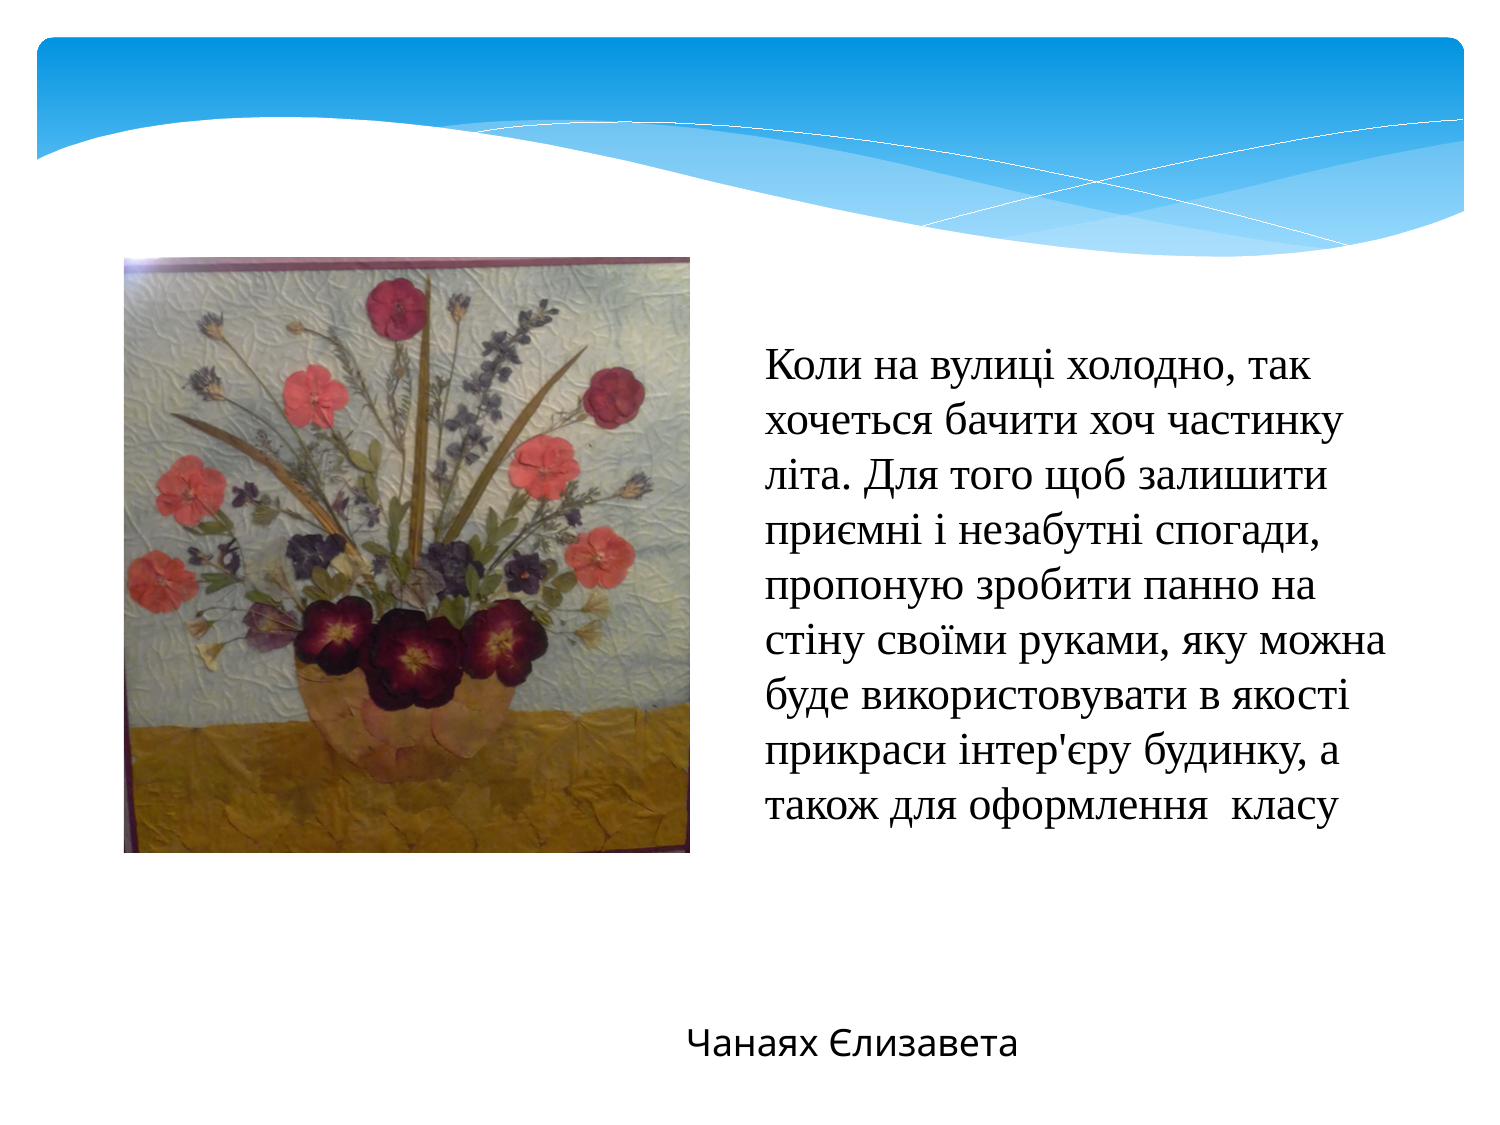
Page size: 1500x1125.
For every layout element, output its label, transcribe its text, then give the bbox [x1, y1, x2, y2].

picture [123, 257, 691, 854]
text_box Коли на вулиці холодно, так хочеться бачити хоч частинку літа. Для того щоб залишити приємні і незабутні спогади, пропоную зробити панно на стіну своїми руками, яку можна буде використовувати в якості прикраси інтер'єру будинку, а також для оформлення класу [750, 326, 1424, 836]
text_box Чанаях Єлизавета [671, 1011, 1035, 1072]
